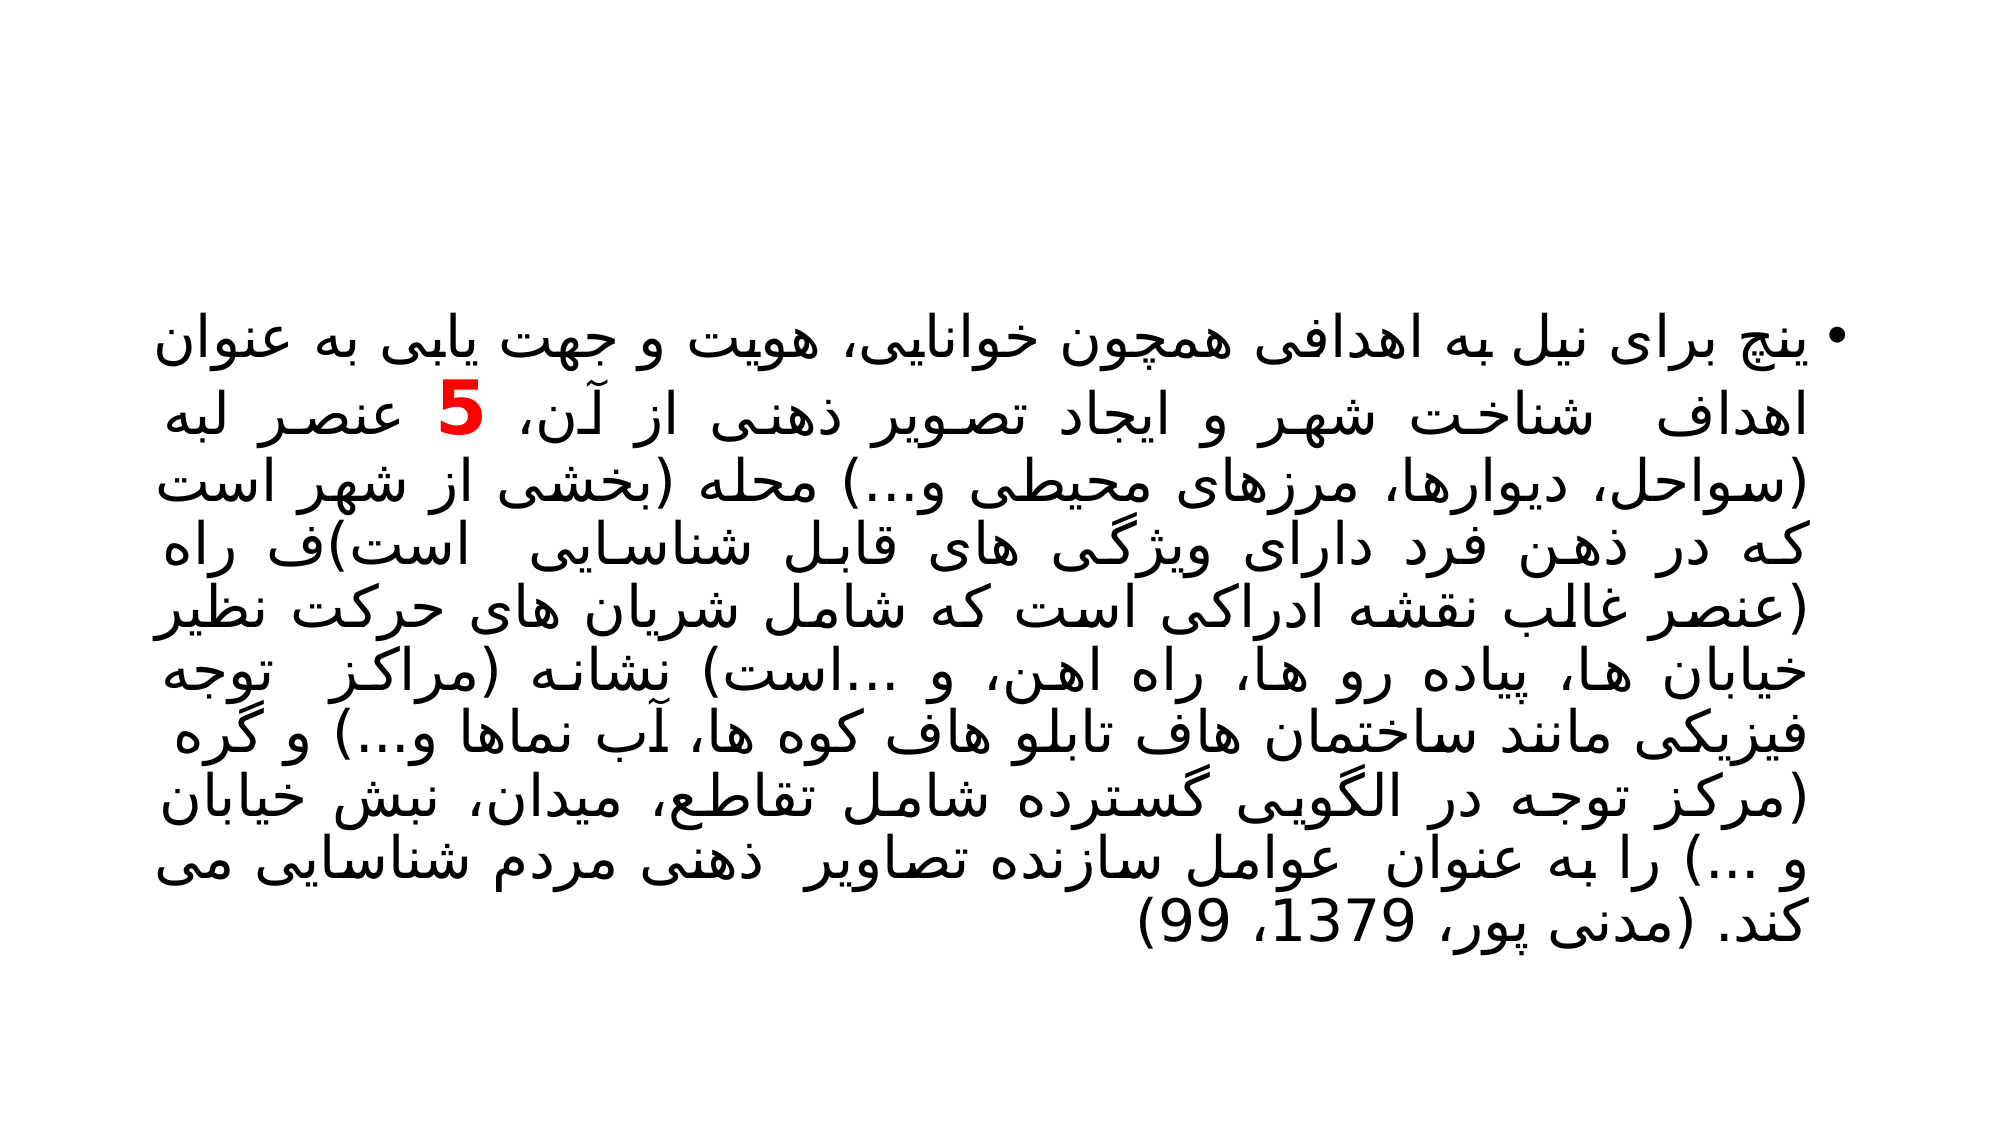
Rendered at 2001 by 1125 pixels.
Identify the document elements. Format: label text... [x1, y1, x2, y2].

list ینچ برای نیل به اهدافی همچون خوانایی، هویت و جهت یابی به عنوان اهداف شناخت شهر و ایجاد تصویر ذهنی از آن، 5 عنصر لبه (سواحل، دیوارها، مرزهای محیطی و...) محله (بخشی از شهر است که در ذهن فرد دارای ویژگی های قابل شناسایی است)ف راه (عنصر غالب نقشه ادراکی است که شامل شریان های حرکت نظیر خیابان ها، پیاده رو ها، راه اهن، و ...است) نشانه (مراکز توجه فیزیکی مانند ساختمان هاف تابلو هاف کوه ها، آب نماها و...) و گره (مرکز توجه در الگویی گسترده شامل تقاطع، میدان، نبش خیابان و ...) را به عنوان عوامل سازنده تصاویر ذهنی مردم شناسایی می کند. (مدنی پور، 1379، 99) [137, 299, 1863, 1014]
